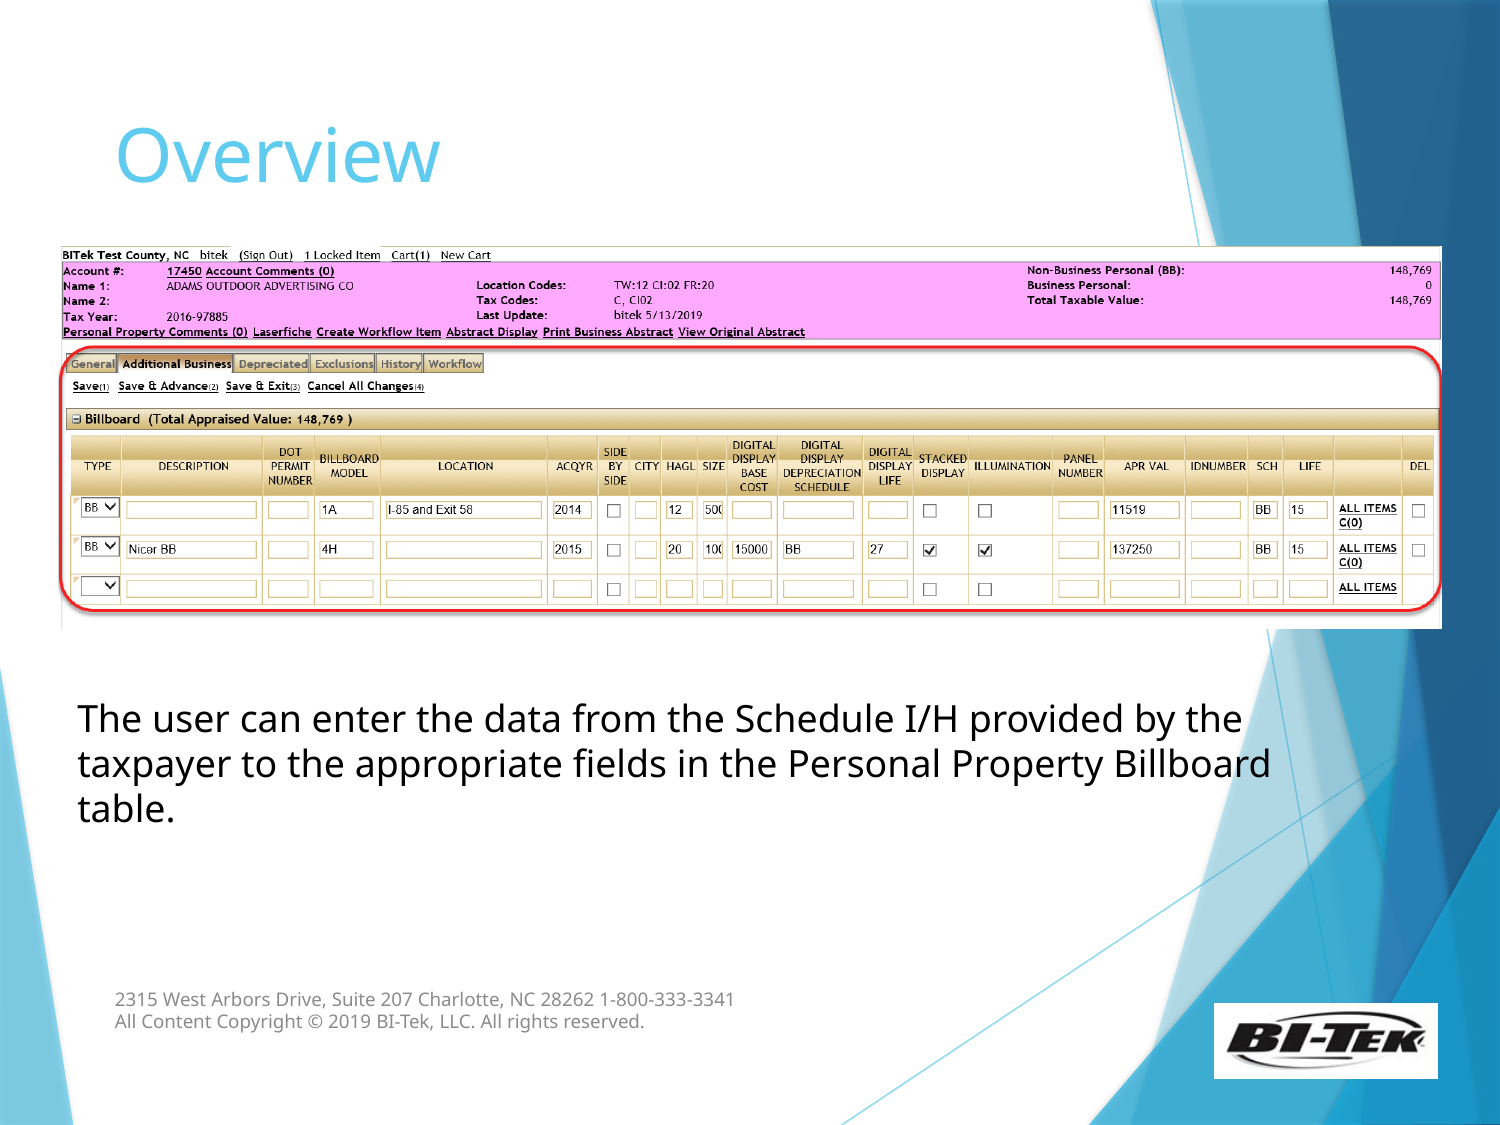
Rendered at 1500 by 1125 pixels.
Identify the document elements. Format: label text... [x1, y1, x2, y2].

text_box The user can enter the data from the Schedule I/H provided by the taxpayer to the appropriate fields in the Personal Property Billboard table. [62, 687, 1313, 838]
picture [57, 246, 1443, 629]
title Overview [99, 99, 1142, 245]
picture [1214, 1003, 1438, 1079]
footer 2315 West Arbors Drive, Suite 207 Charlotte, NC 28262 1-800-333-3341 All Content Copyright © 2019 BI-Tek, LLC. All rights reserved. [99, 991, 859, 1051]
